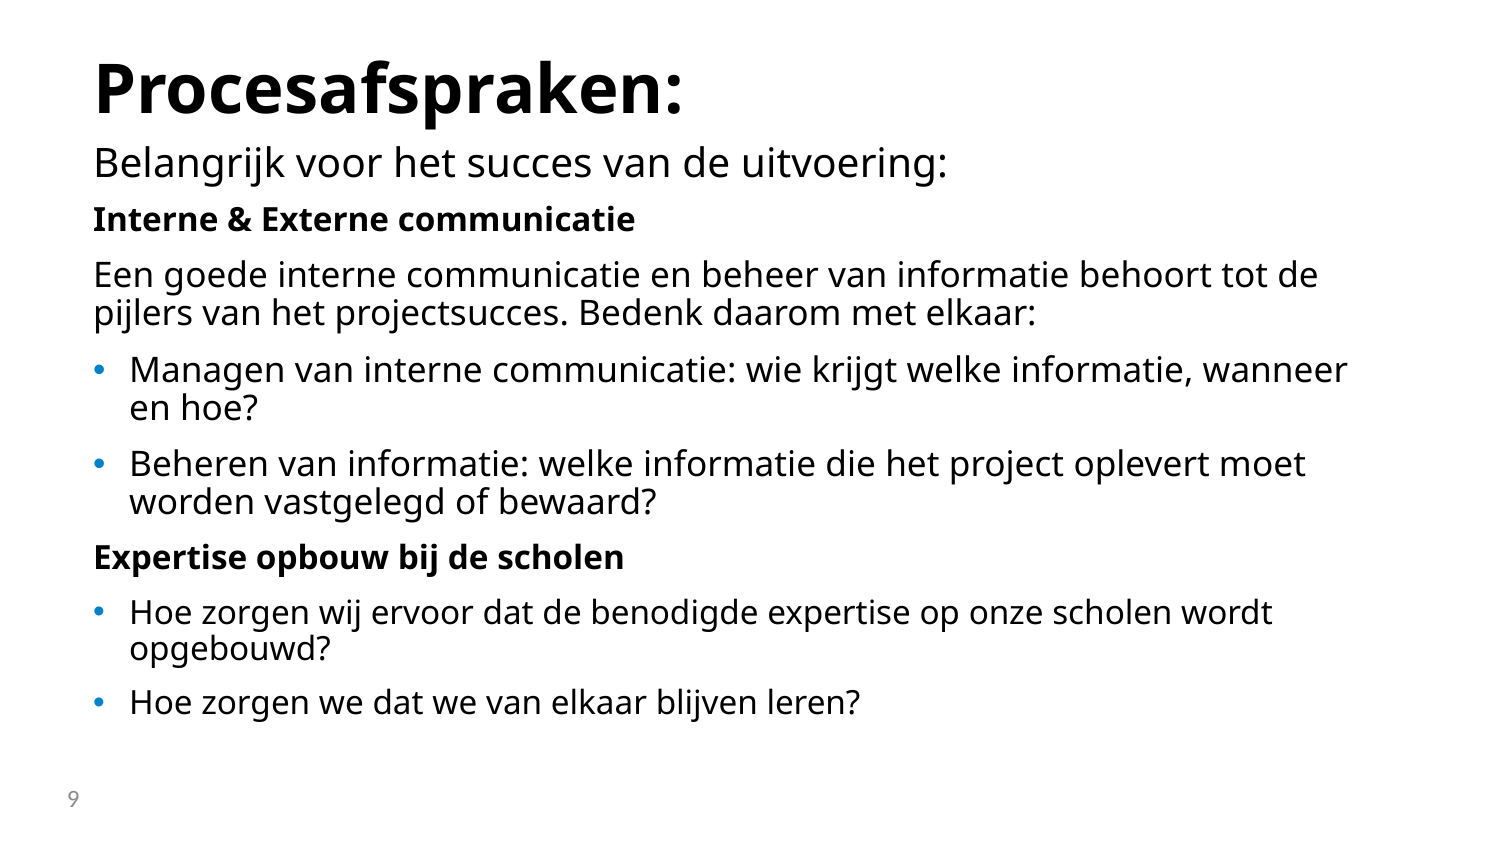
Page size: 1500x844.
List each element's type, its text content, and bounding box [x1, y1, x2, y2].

slide_number 9 [18, 766, 95, 829]
subtitle Belangrijk voor het succes van de uitvoering: [78, 135, 1372, 182]
text_box Interne & Externe communicatie Een goede interne communicatie en beheer van informatie behoort tot de pijlers van het projectsucces. Bedenk daarom met elkaar: Managen van interne communicatie: wie krijgt welke informatie, wanneer en hoe? Beheren van informatie: welke informatie die het project oplevert moet worden vastgelegd of bewaard? Expertise opbouw bij de scholen Hoe zorgen wij ervoor dat de benodigde expertise op onze scholen wordt opgebouwd? Hoe zorgen we dat we van elkaar blijven leren? [78, 195, 1372, 821]
title Procesafspraken: [78, 46, 1372, 135]
